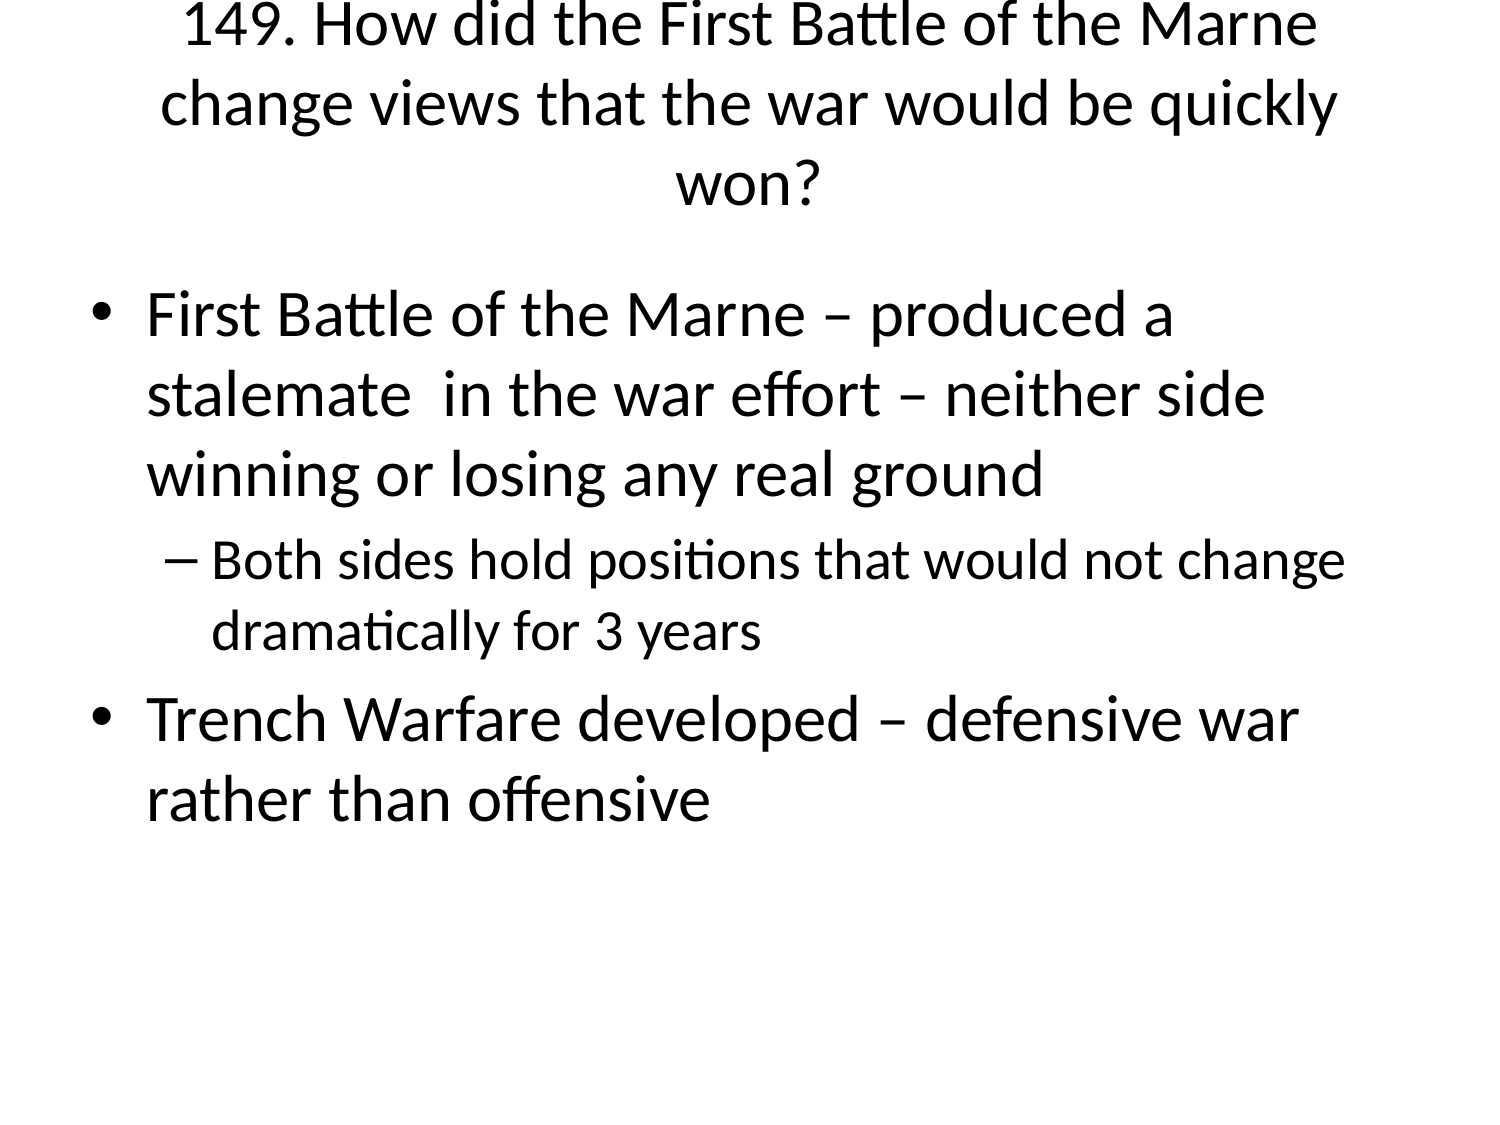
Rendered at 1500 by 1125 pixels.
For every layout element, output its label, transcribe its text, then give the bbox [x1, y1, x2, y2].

title 149. How did the First Battle of the Marne change views that the war would be quickly won? [75, 45, 1425, 233]
list First Battle of the Marne – produced a stalemate in the war effort – neither side winning or losing any real ground Both sides hold positions that would not change dramatically for 3 years Trench Warfare developed – defensive war rather than offensive [75, 262, 1425, 1005]
